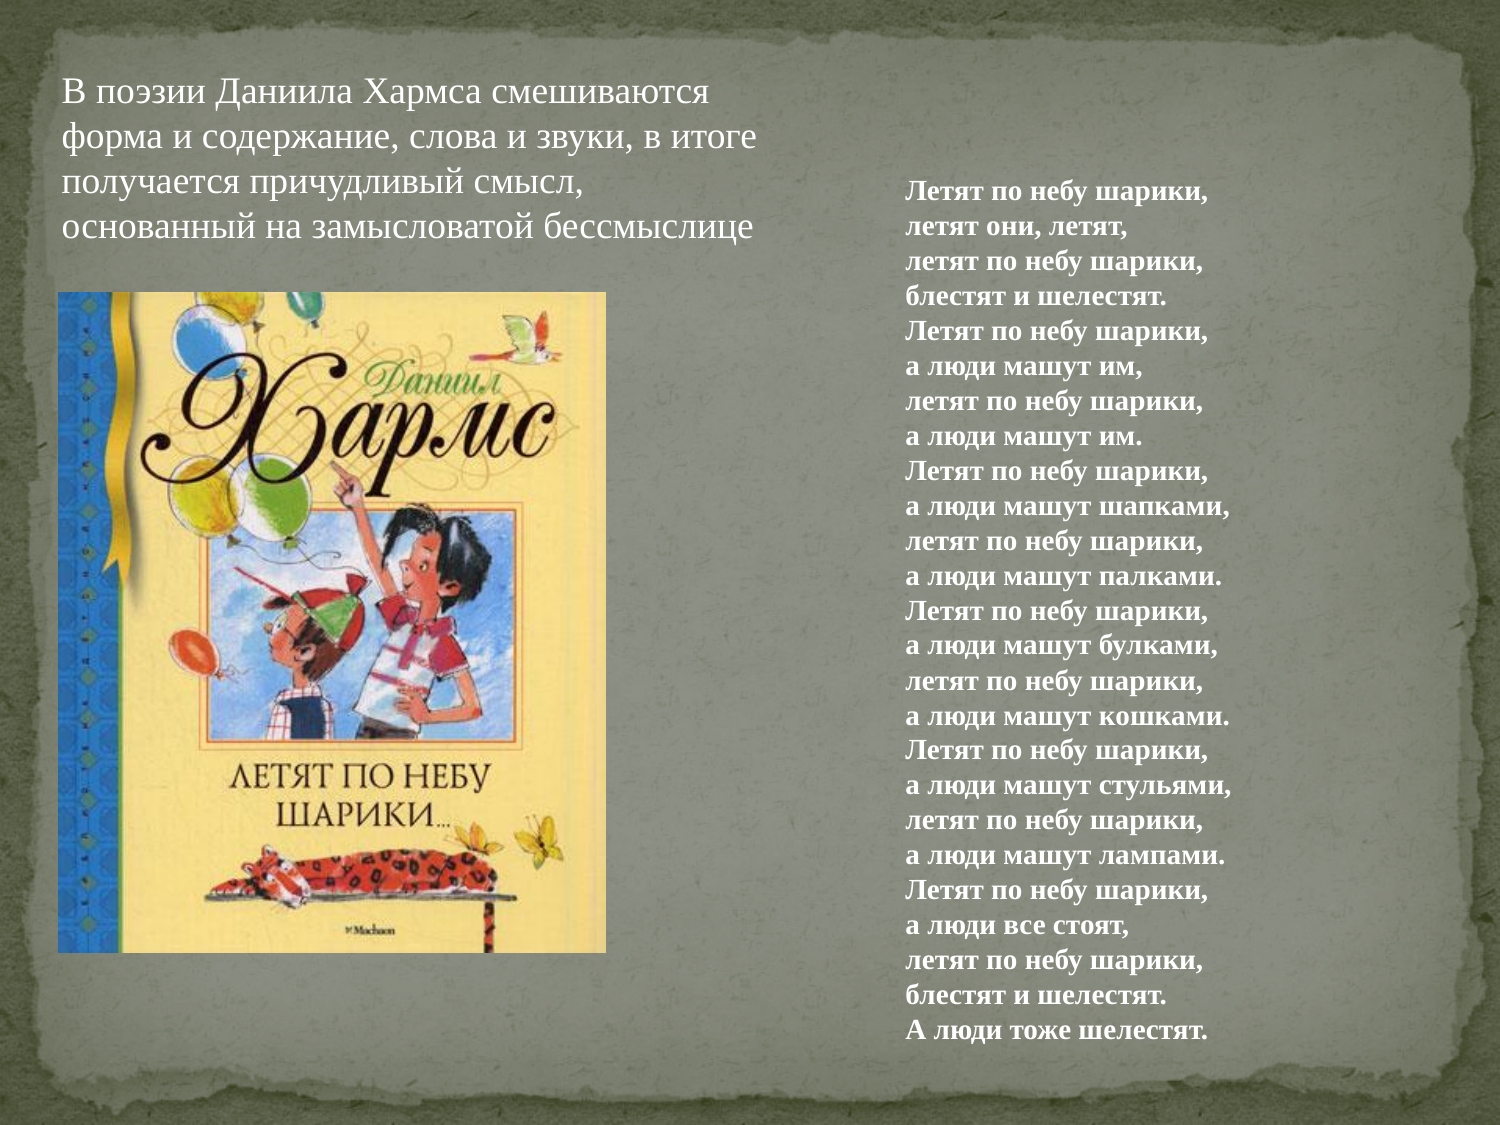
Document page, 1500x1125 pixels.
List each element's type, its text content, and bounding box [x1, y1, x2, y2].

text_box В поэзии Даниила Хармса смешиваются форма и содержание, слова и звуки, в итоге получается причудливый смысл, основанный на замысловатой бессмыслице [46, 58, 797, 254]
text_box Летят по небу шарики, летят они, летят, летят по небу шарики, блестят и шелестят. Летят по небу шарики, а люди машут им, летят по небу шарики, а люди машут им. Летят по небу шарики, а люди машут шапками, летят по небу шарики, а люди машут палками. Летят по небу шарики, а люди машут булками, летят по небу шарики, а люди машут кошками. Летят по небу шарики, а люди машут стульями, летят по небу шарики, а люди машут лампами. Летят по небу шарики, а люди все стоят, летят по небу шарики, блестят и шелестят. А люди тоже шелестят. [890, 163, 1500, 1053]
picture [58, 292, 606, 953]
